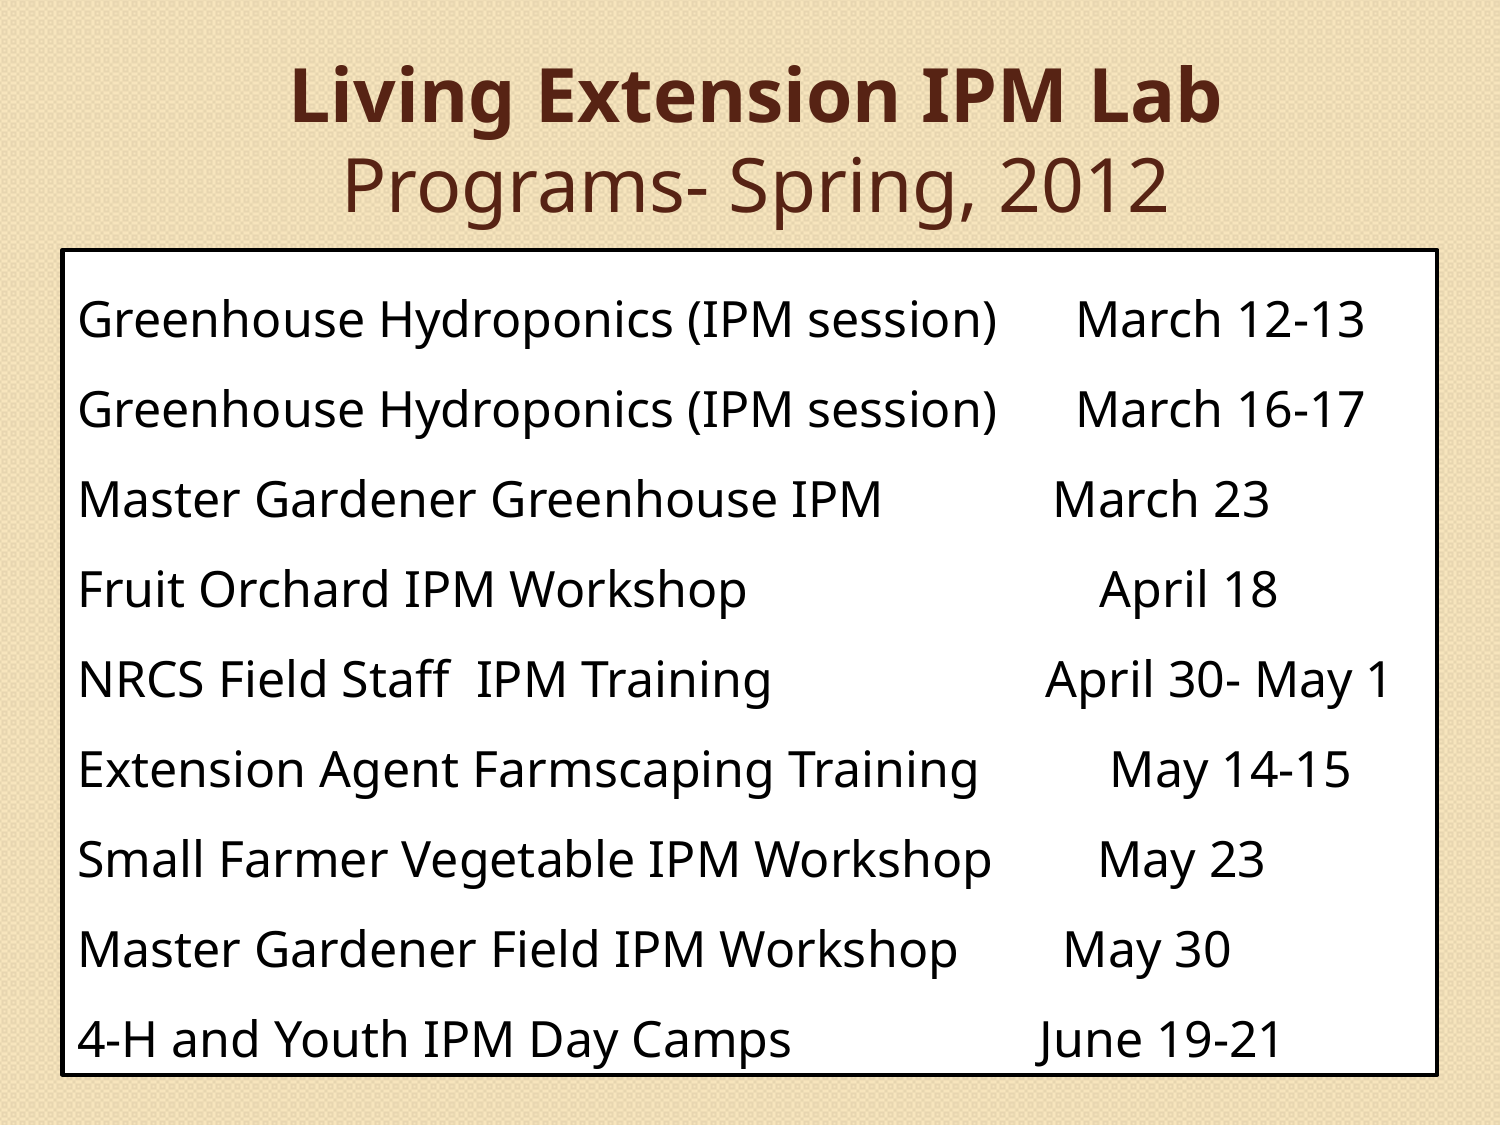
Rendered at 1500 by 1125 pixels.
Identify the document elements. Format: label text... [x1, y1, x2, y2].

text_box Greenhouse Hydroponics (IPM session) March 12-13 Greenhouse Hydroponics (IPM session) March 16-17 Master Gardener Greenhouse IPM March 23 Fruit Orchard IPM Workshop April 18 NRCS Field Staff IPM Training April 30- May 1 Extension Agent Farmscaping Training May 14-15 Small Farmer Vegetable IPM Workshop May 23 Master Gardener Field IPM Workshop May 30 4-H and Youth IPM Day Camps June 19-21 [60, 248, 1439, 1077]
title Living Extension IPM Lab Programs- Spring, 2012 [62, 37, 1450, 238]
